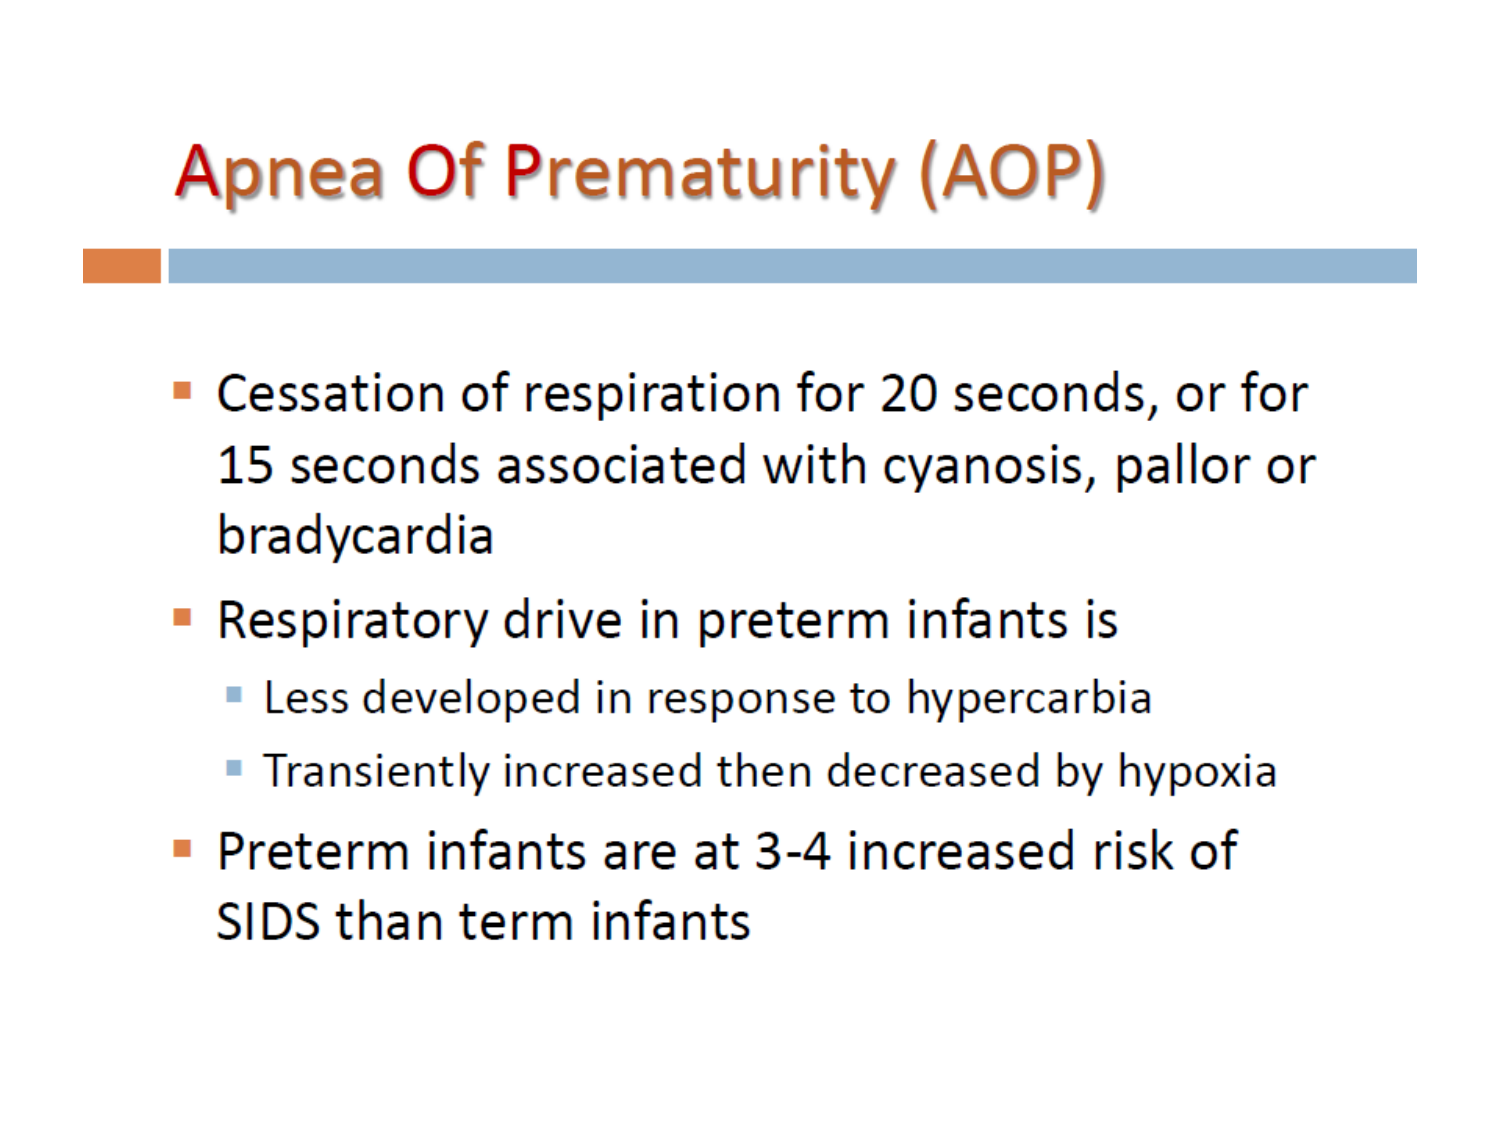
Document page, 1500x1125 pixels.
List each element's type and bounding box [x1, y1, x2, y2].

picture [83, 63, 1417, 1062]
